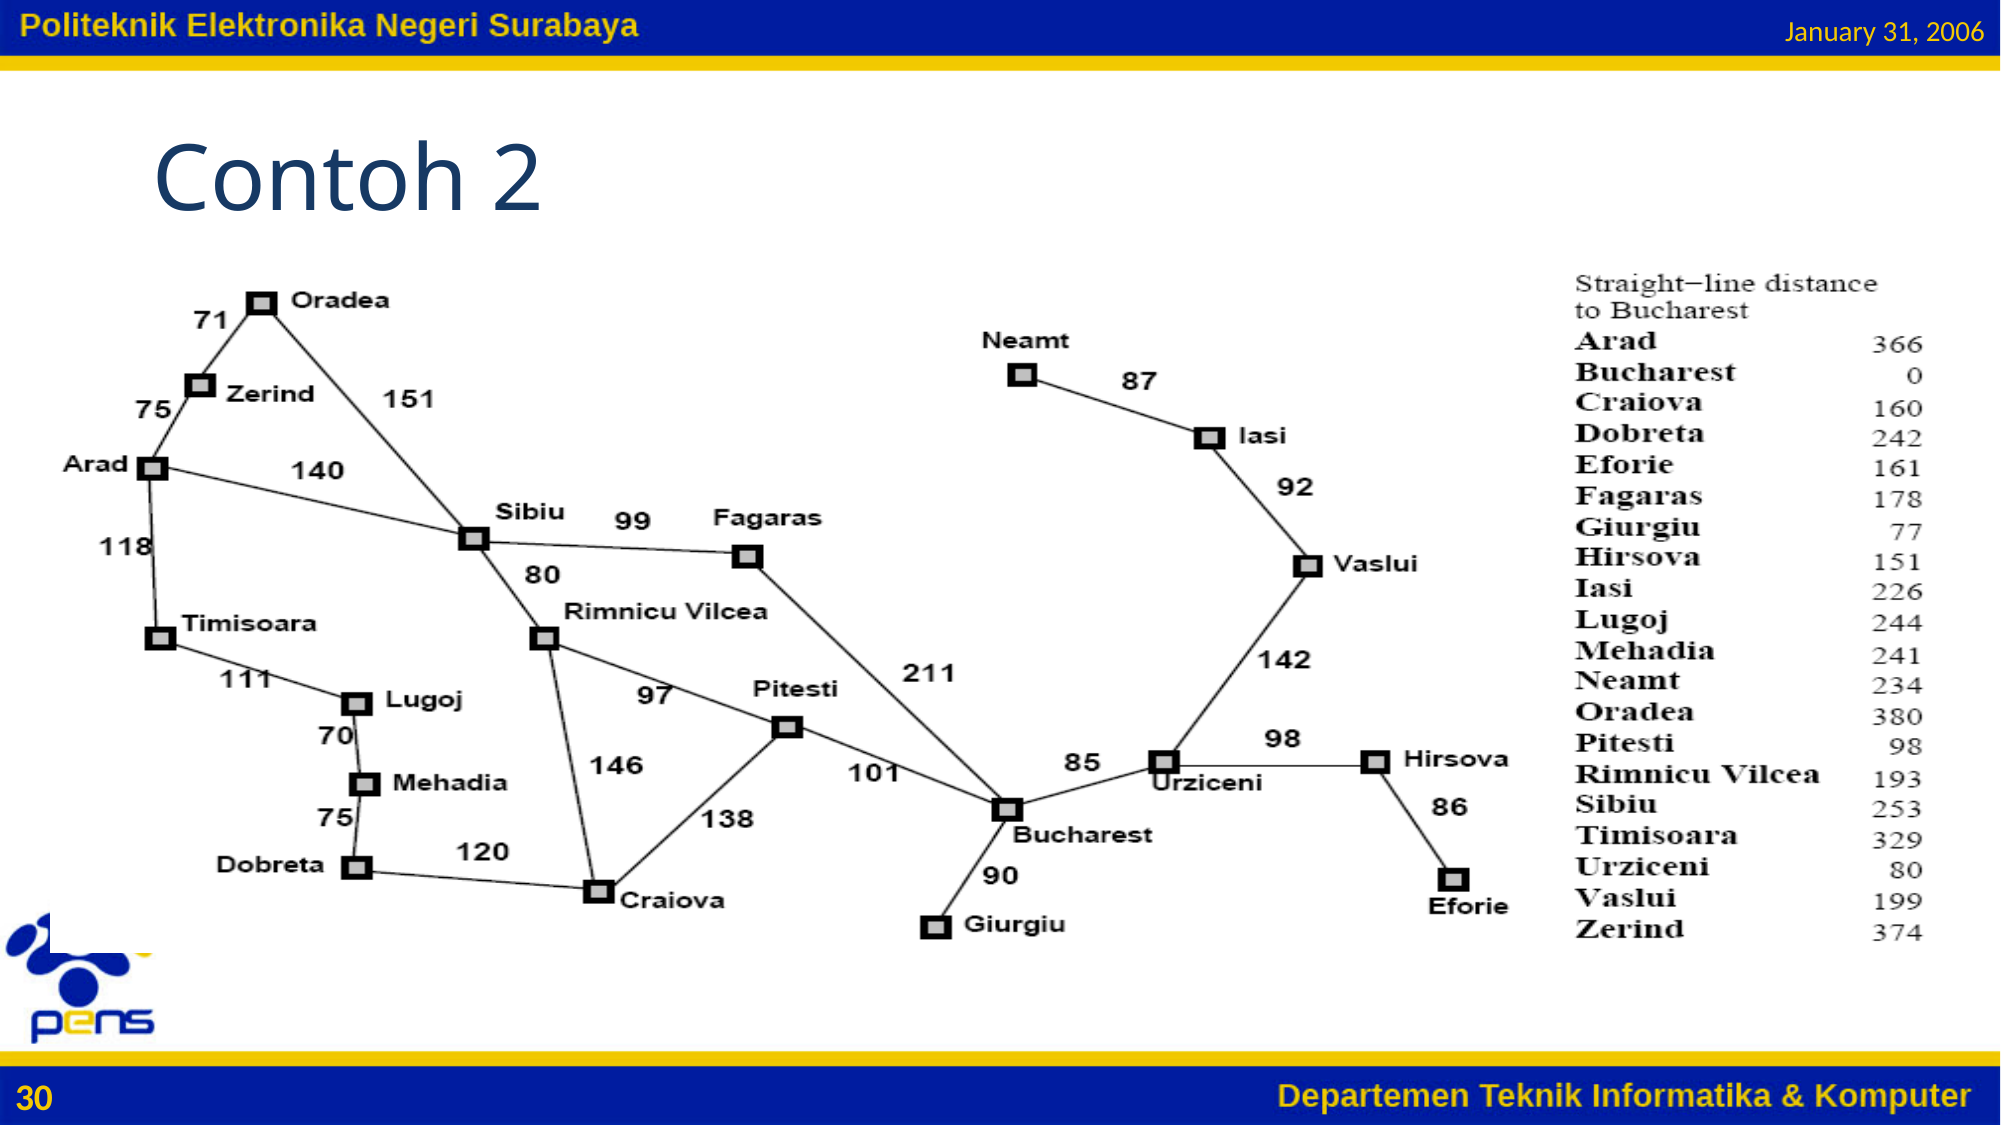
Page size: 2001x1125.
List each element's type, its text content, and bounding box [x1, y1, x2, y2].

slide_number 30 [0, 1065, 450, 1125]
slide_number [1550, 0, 2000, 60]
title Contoh 2 [137, 83, 1863, 262]
picture [0, 0, 2001, 1125]
